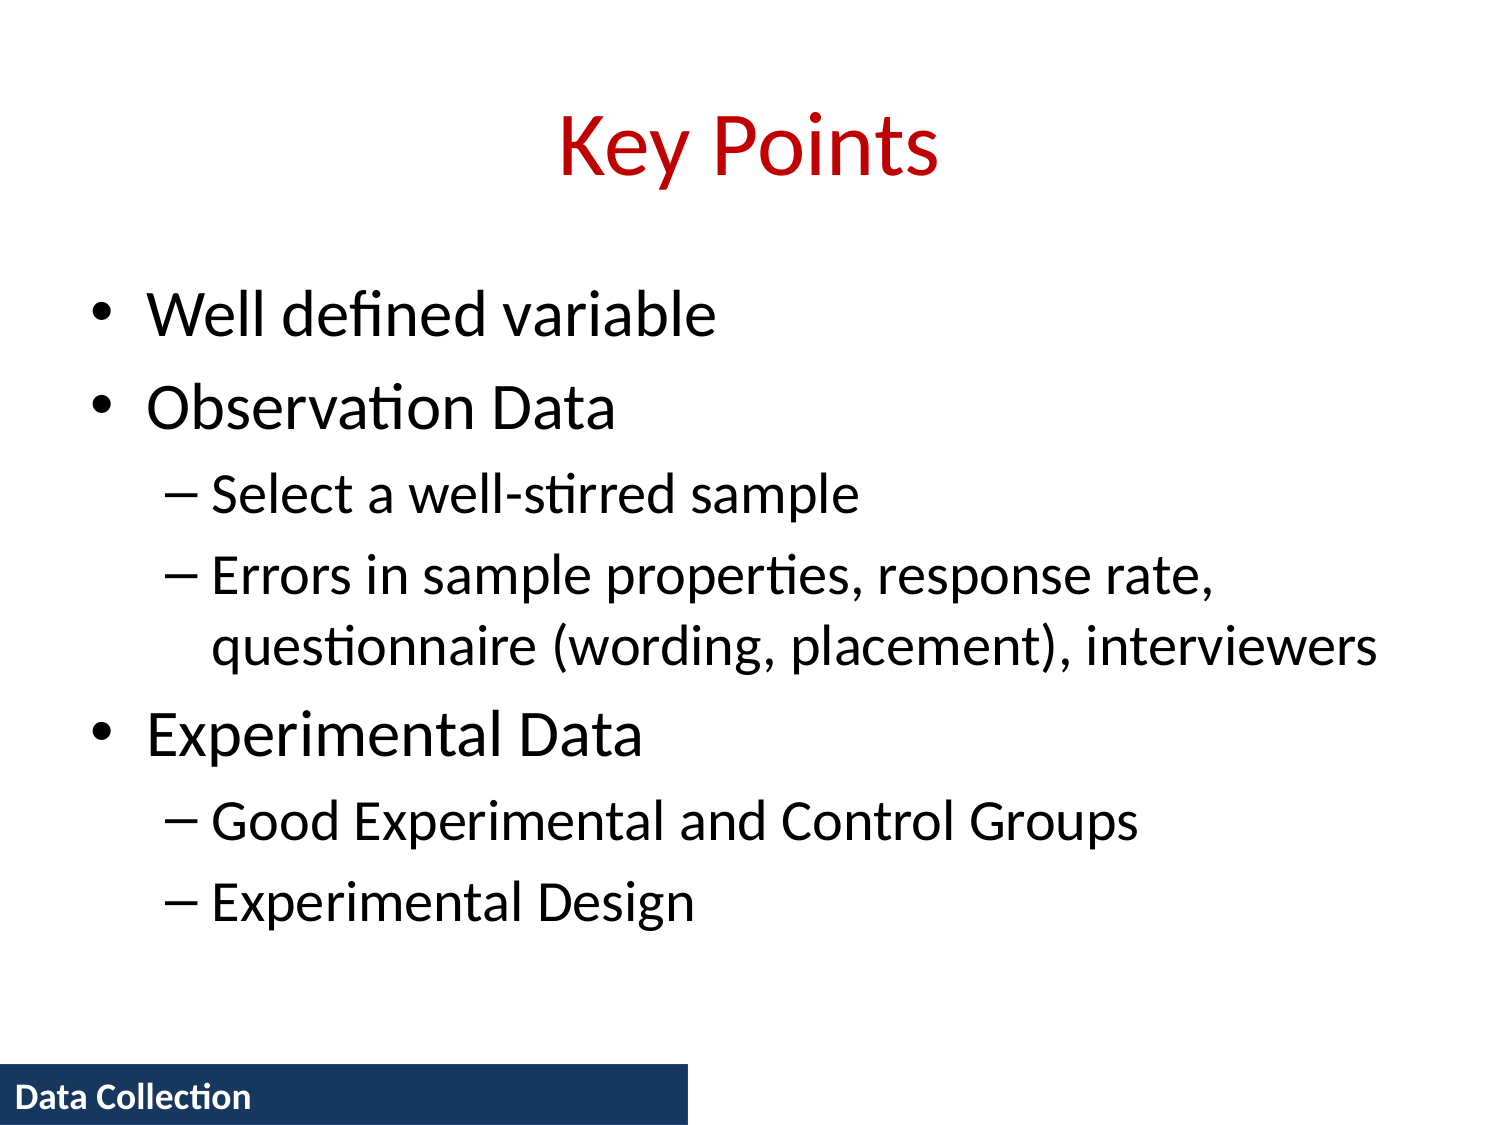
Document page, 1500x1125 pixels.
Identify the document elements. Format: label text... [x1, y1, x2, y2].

text_box Data Collection [0, 1064, 688, 1125]
list Well defined variable Observation Data Select a well-stirred sample Errors in sample properties, response rate, questionnaire (wording, placement), interviewers Experimental Data Good Experimental and Control Groups Experimental Design [75, 262, 1425, 1005]
title Key Points [75, 45, 1425, 233]
